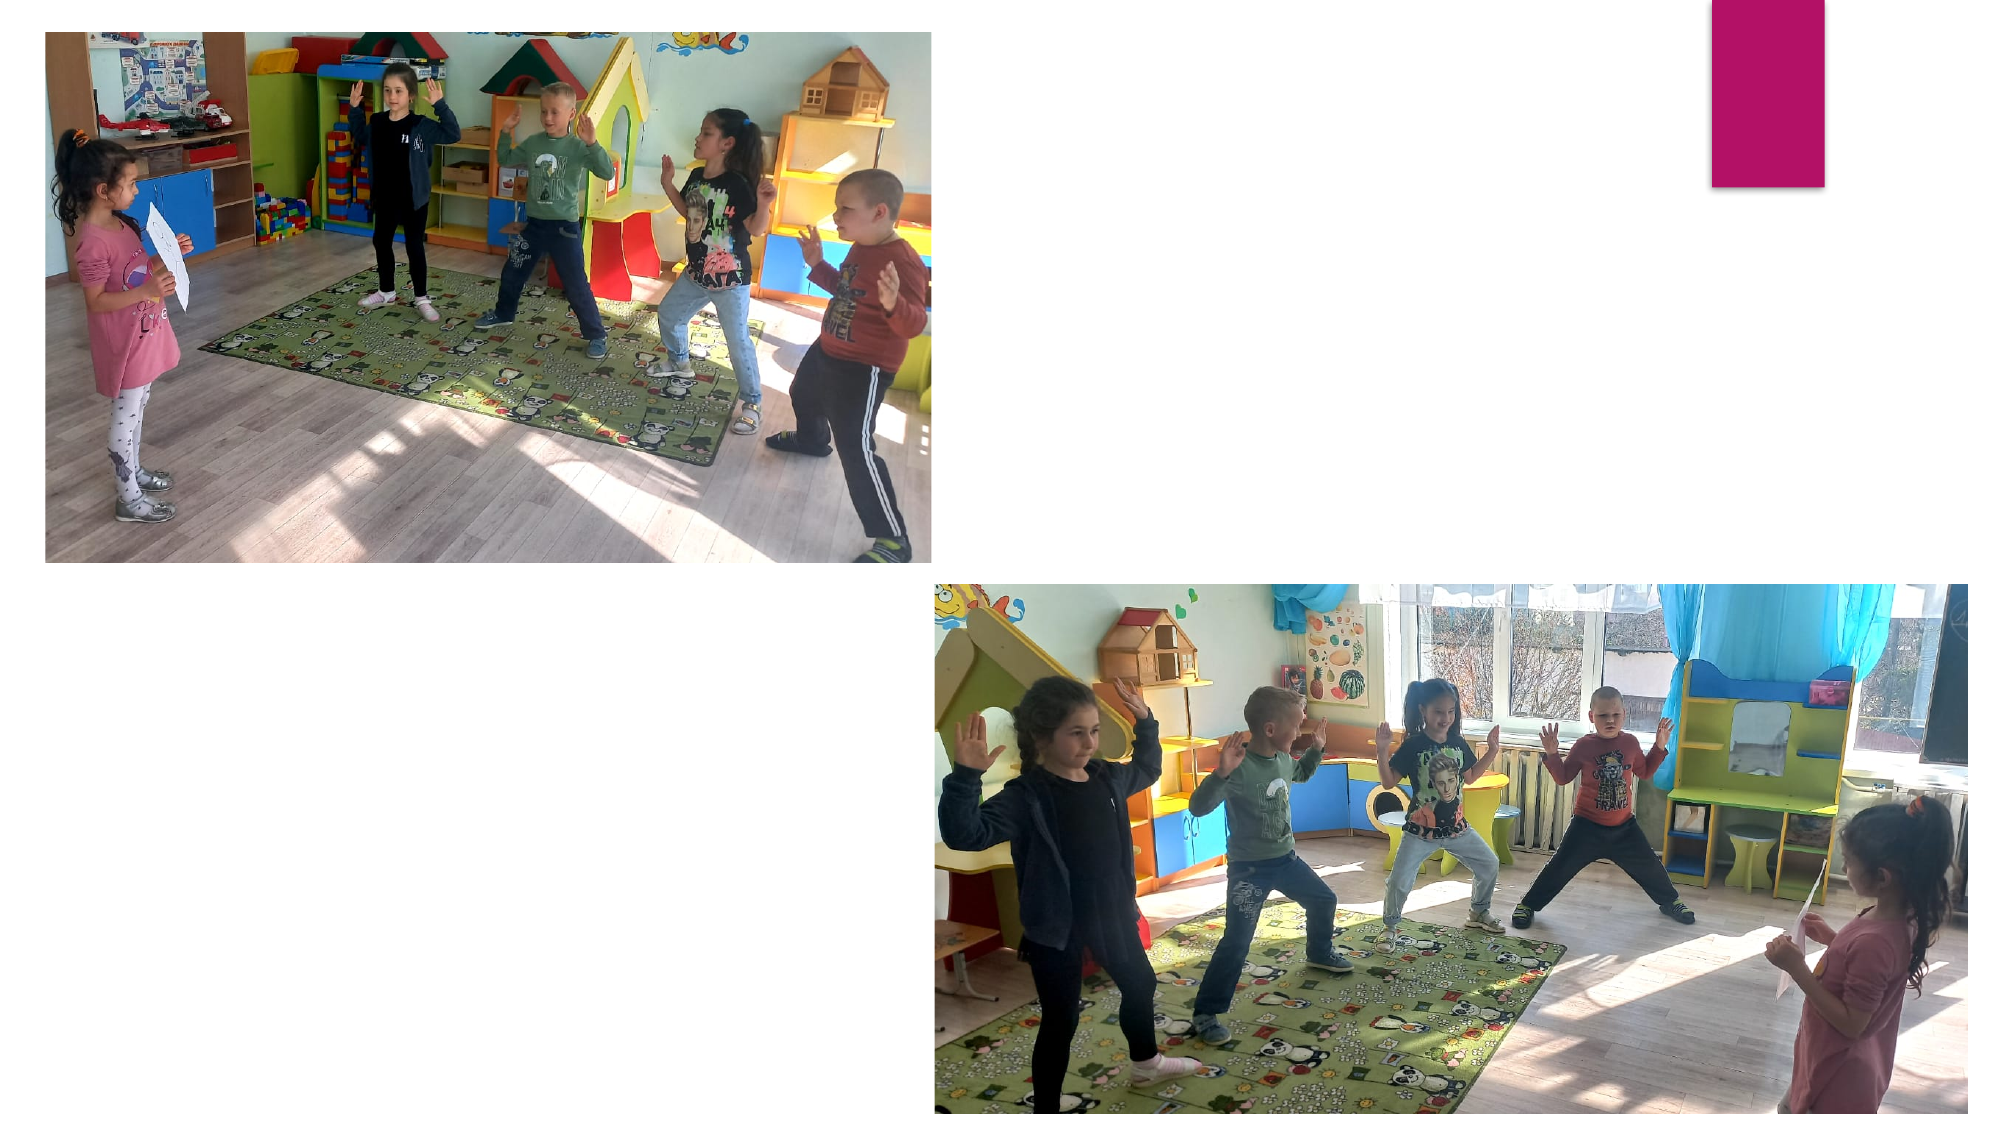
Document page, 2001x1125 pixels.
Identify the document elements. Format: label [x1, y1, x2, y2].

picture [45, 31, 932, 563]
picture [934, 584, 1969, 1114]
